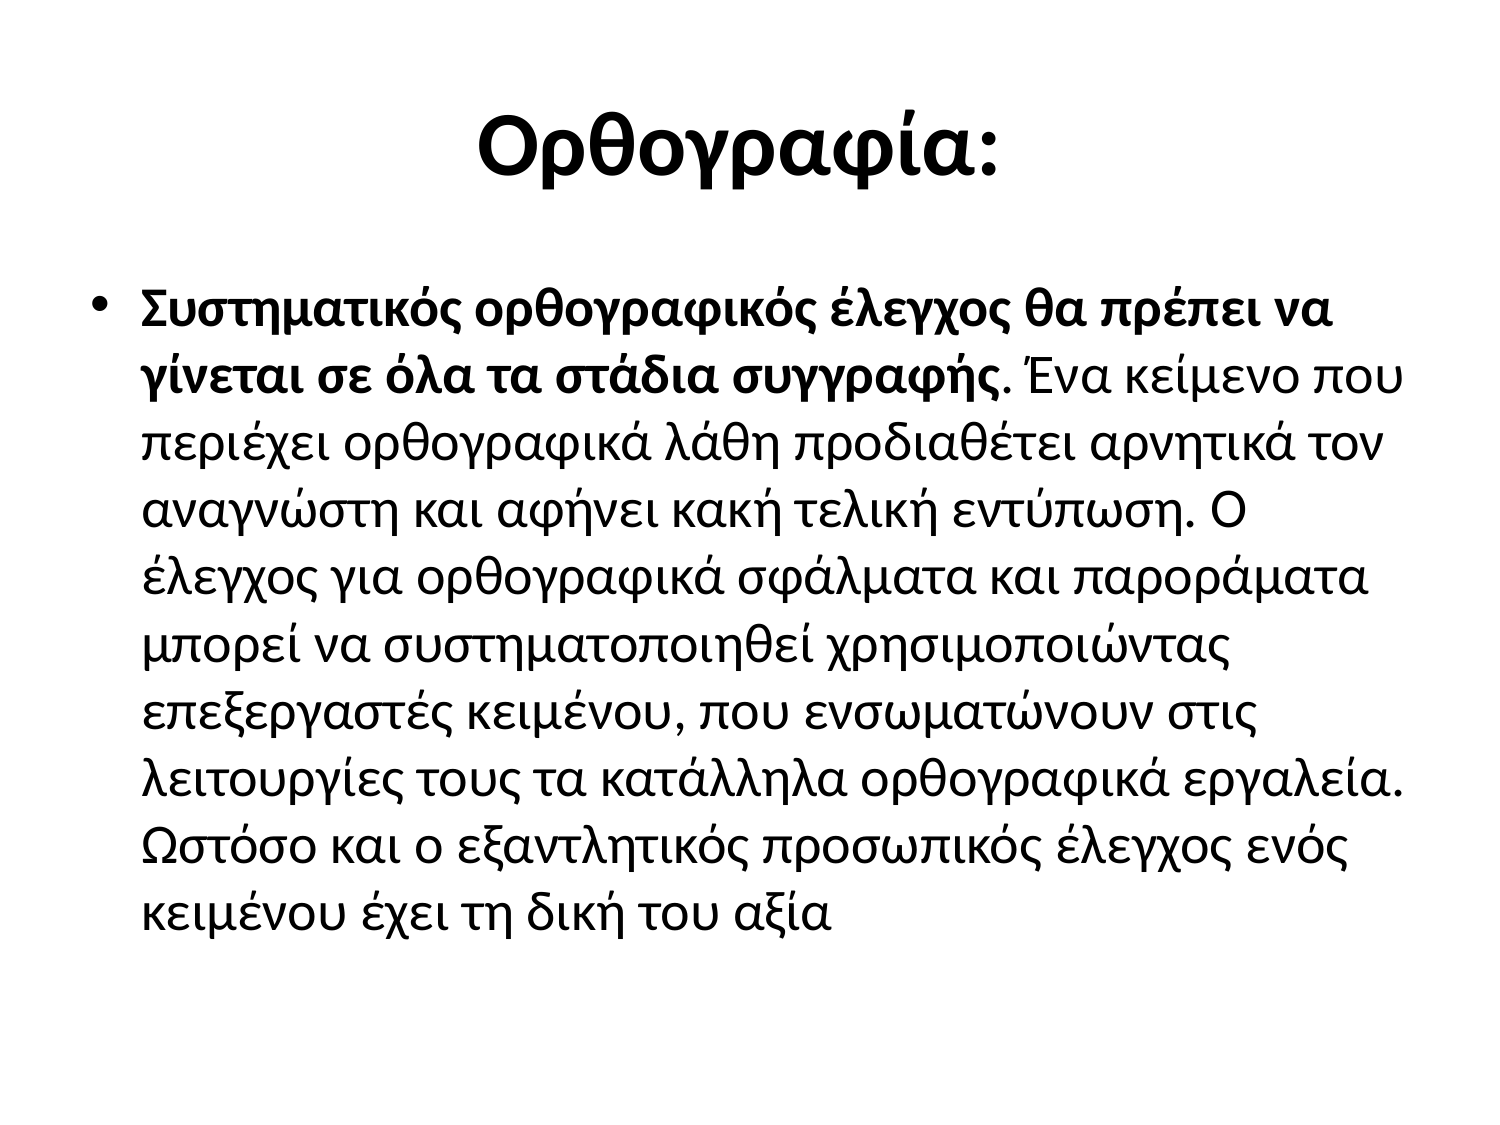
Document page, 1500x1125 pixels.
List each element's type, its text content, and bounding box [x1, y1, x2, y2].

list Συστηματικός ορθογραφικός έλεγχος θα πρέπει να γίνεται σε όλα τα στάδια συγγραφής. Ένα κείμενο που περιέχει ορθογραφικά λάθη προδιαθέτει αρνητικά τον αναγνώστη και αφήνει κακή τελική εντύπωση. Ο έλεγχος για ορθογραφικά σφάλματα και παροράματα μπορεί να συστηματοποιηθεί χρησιμοποιώντας επεξεργαστές κειμένου, που ενσωματώνουν στις λειτουργίες τους τα κατάλληλα ορθογραφικά εργαλεία. Ωστόσο και ο εξαντλητικός προσωπικός έλεγχος ενός κειμένου έχει τη δική του αξία [75, 262, 1425, 1005]
title Ορθογραφία: [75, 45, 1425, 233]
